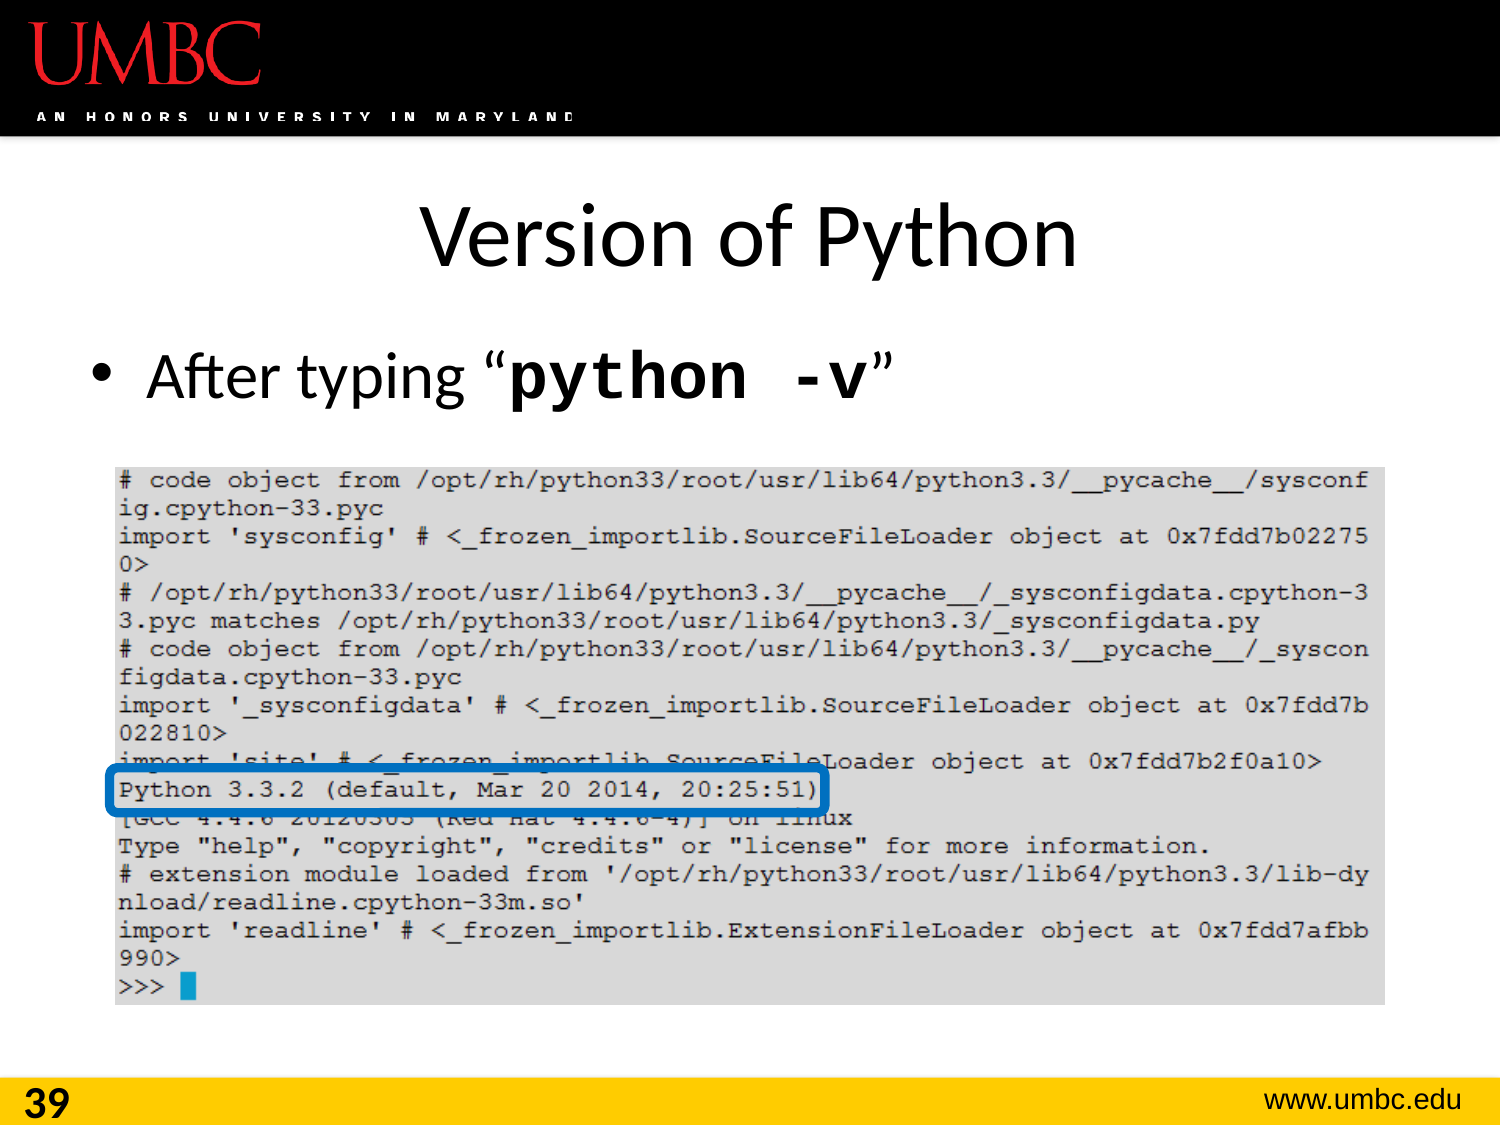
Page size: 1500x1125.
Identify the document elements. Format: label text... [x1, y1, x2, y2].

slide_number 39 [0, 1065, 94, 1125]
list After typing “python -v” [75, 324, 1425, 1066]
picture [115, 467, 1385, 1006]
title Version of Python [75, 136, 1425, 324]
